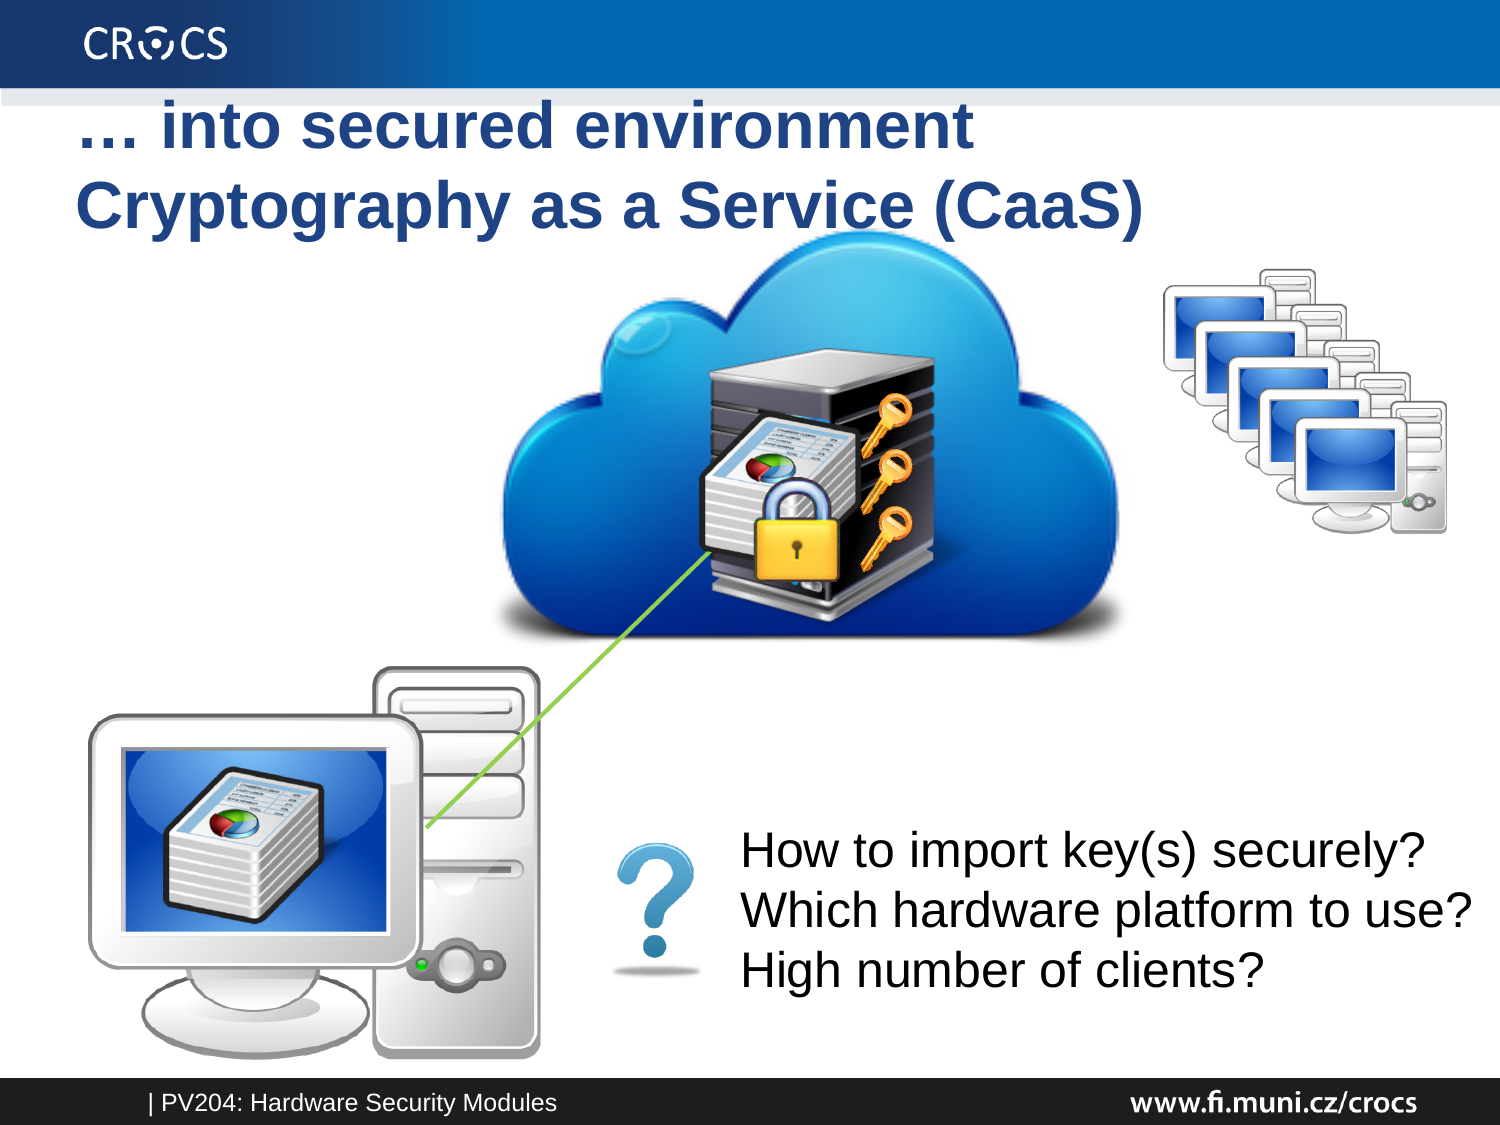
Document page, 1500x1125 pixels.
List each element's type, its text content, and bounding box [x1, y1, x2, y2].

picture [0, 0, 1500, 1125]
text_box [699, 389, 882, 582]
footer | PV204: Hardware Security Modules [147, 1078, 623, 1125]
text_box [425, 517, 745, 829]
text_box How to import key(s) securely? Which hardware platform to use? High number of clients? [725, 810, 1489, 1006]
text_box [683, 325, 987, 630]
title … into secured environment Cryptography as a Service (CaaS) [74, 67, 1459, 256]
